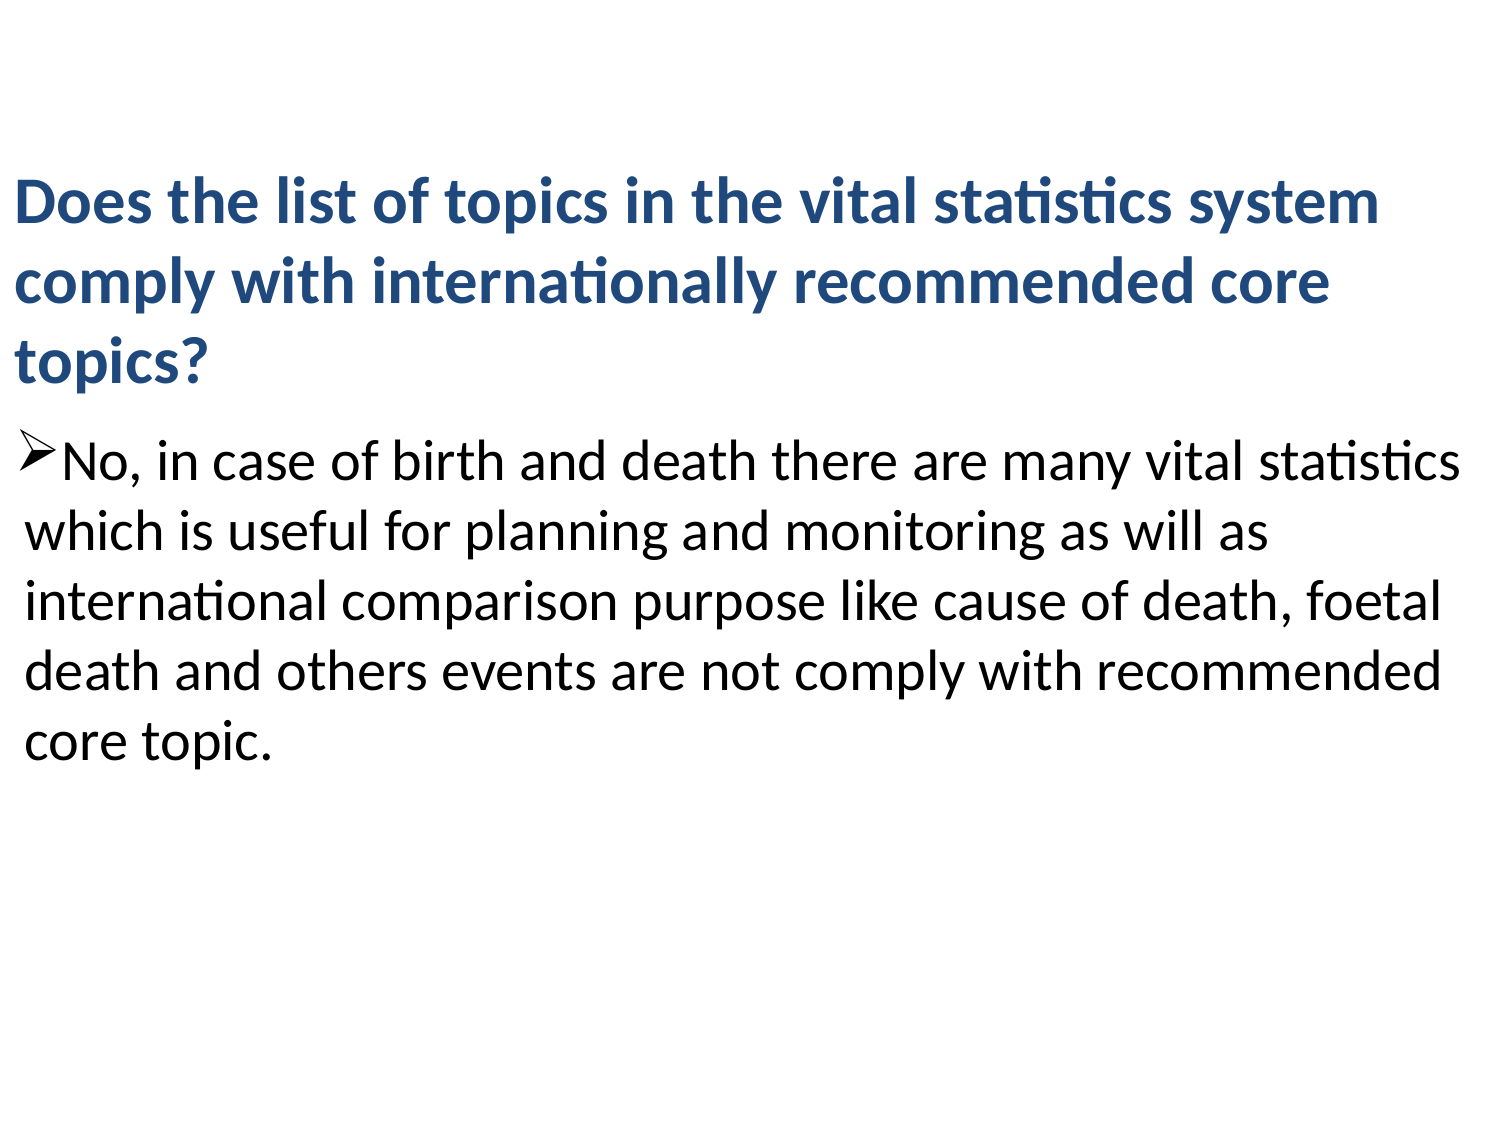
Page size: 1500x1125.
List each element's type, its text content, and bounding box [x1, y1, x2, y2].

text_box Does the list of topics in the vital statistics system comply with internationally recommended core topics? No, in case of birth and death there are many vital statistics which is useful for planning and monitoring as will as international comparison purpose like cause of death, foetal death and others events are not comply with recommended core topic. [0, 149, 1500, 780]
